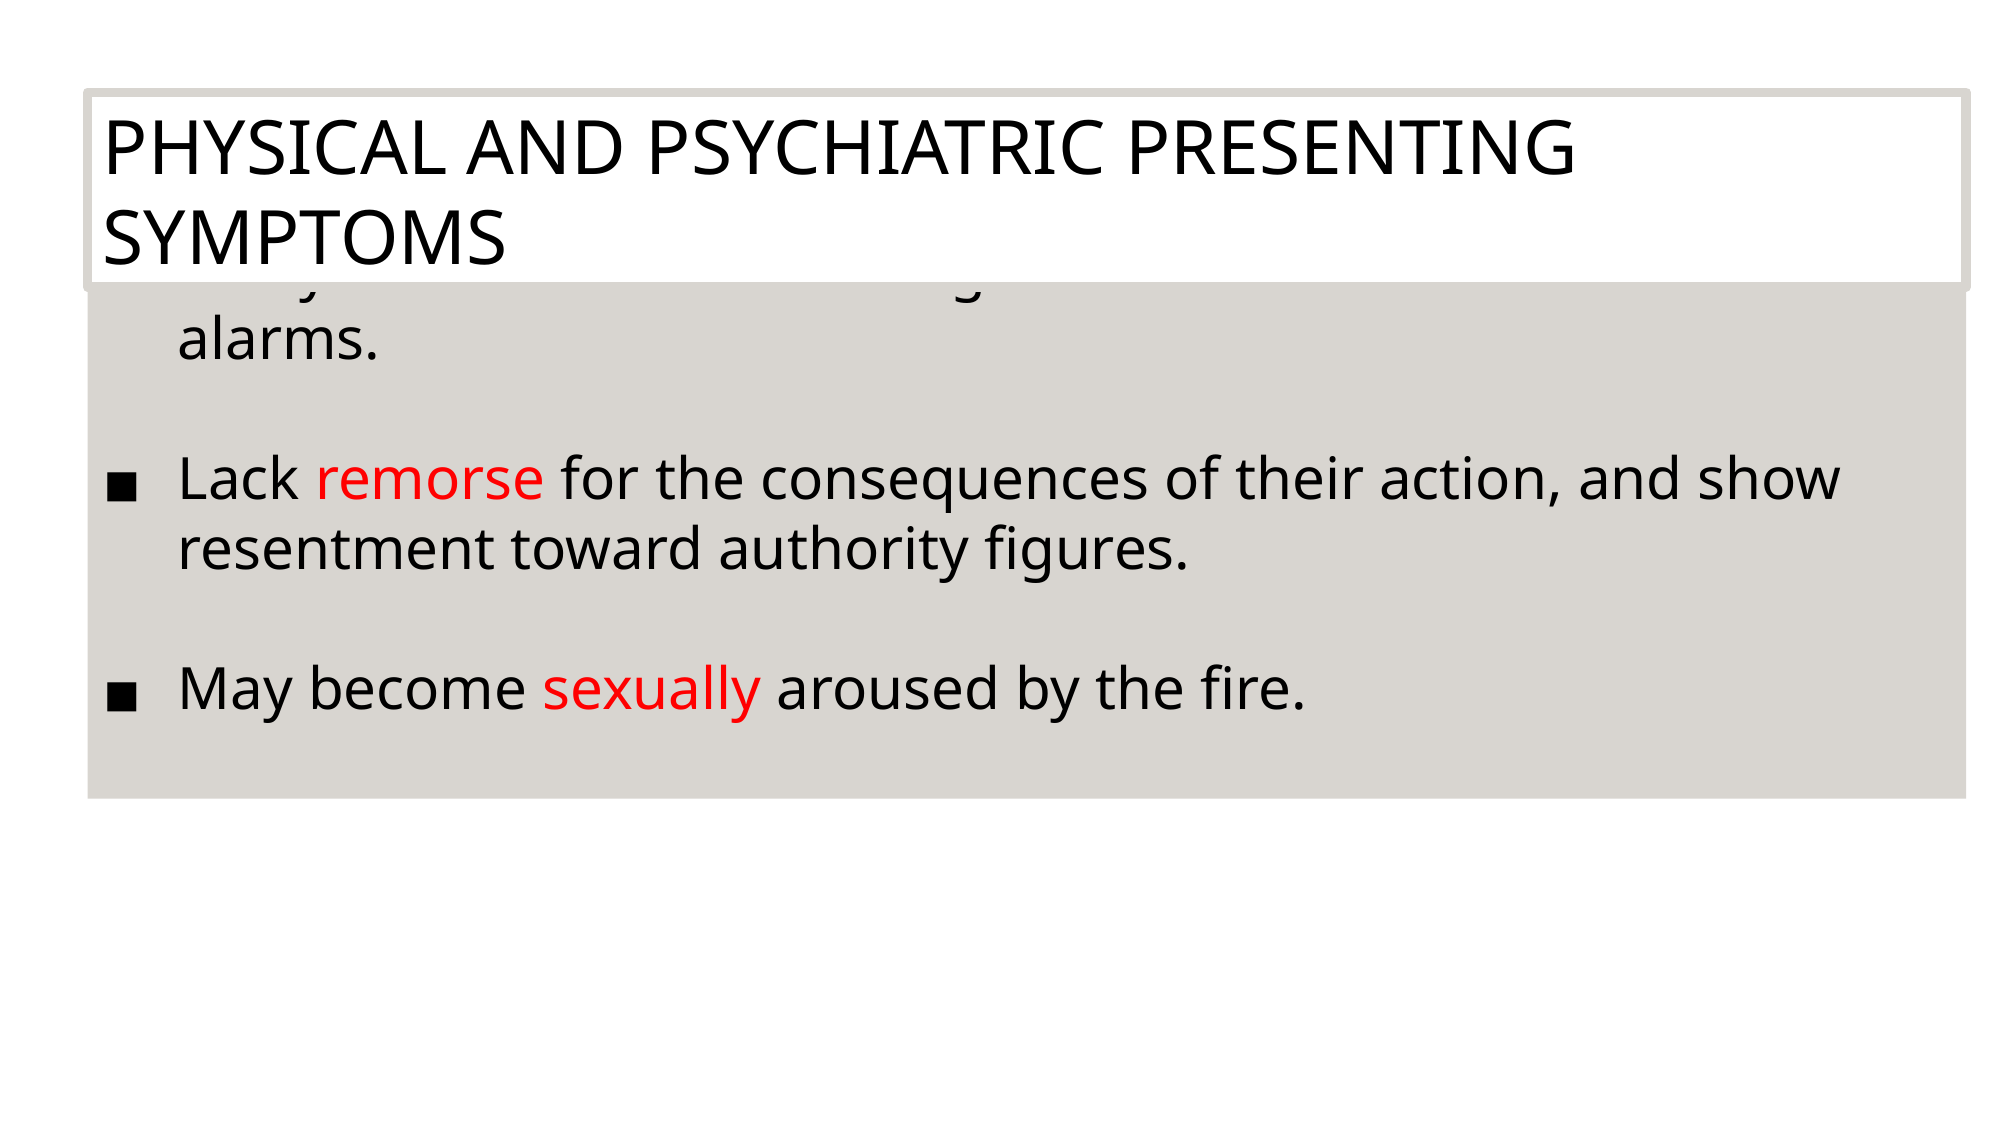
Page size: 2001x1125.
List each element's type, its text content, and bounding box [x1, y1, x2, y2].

text_box Many watch fires in their neighborhood and/or set off fires alarms. Lack remorse for the consequences of their action, and show resentment toward authority figures. May become sexually aroused by the fire. [87, 288, 1967, 799]
text_box PHYSICAL AND PSYCHIATRIC PRESENTING SYMPTOMS [87, 92, 1967, 288]
